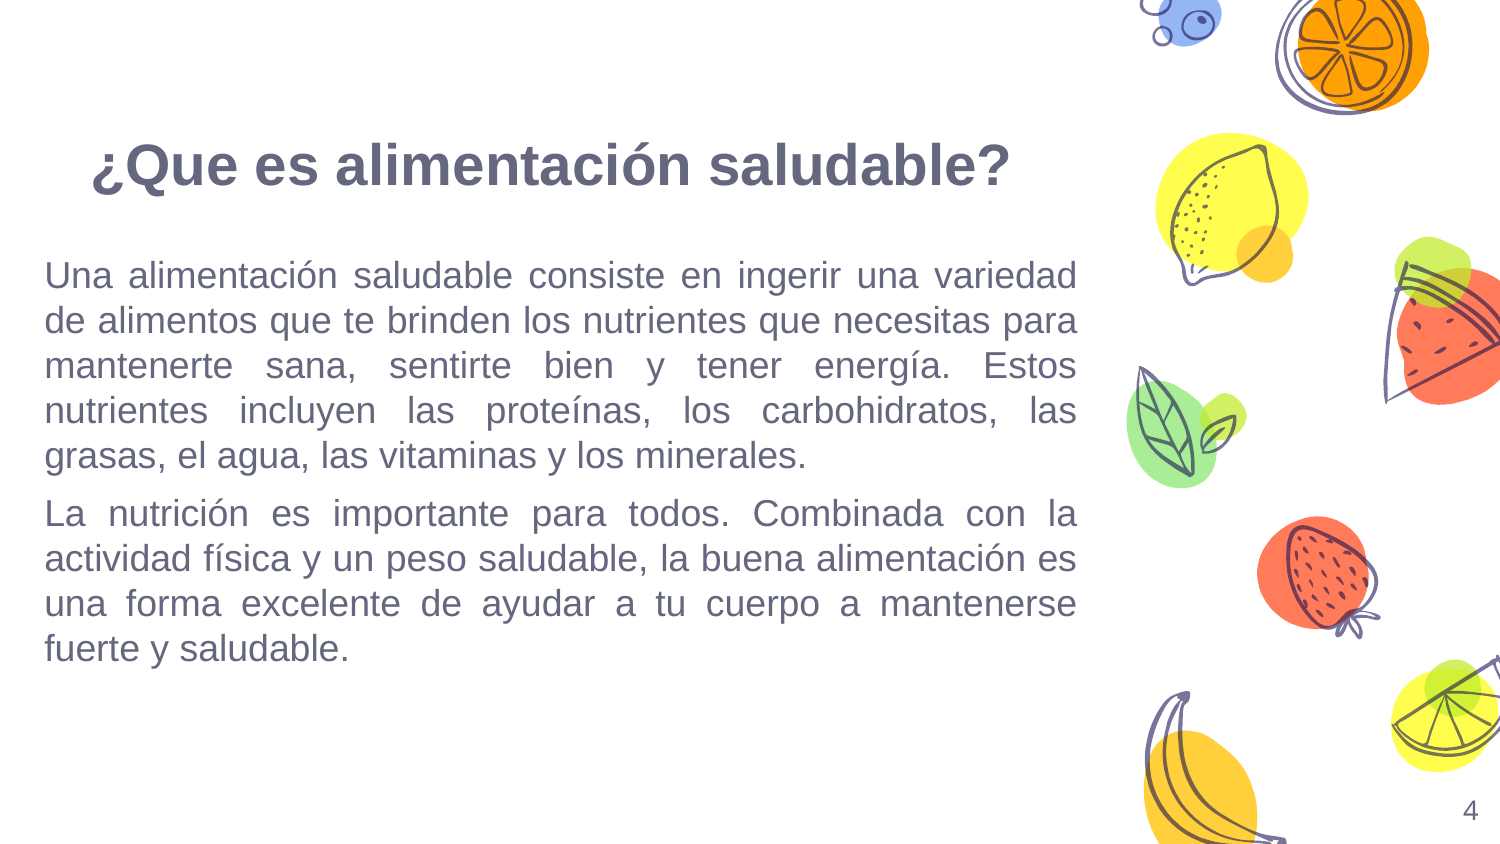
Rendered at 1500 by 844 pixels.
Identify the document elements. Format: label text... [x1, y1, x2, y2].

list Una alimentación saludable consiste en ingerir una variedad de alimentos que te brinden los nutrientes que necesitas para mantenerte sana, sentirte bien y tener energía. Estos nutrientes incluyen las proteínas, los carbohidratos, las grasas, el agua, las vitaminas y los minerales. La nutrición es importante para todos. Combinada con la actividad física y un peso saludable, la buena alimentación es una forma excelente de ayudar a tu cuerpo a mantenerse fuerte y saludable. [29, 236, 1093, 766]
title ¿Que es alimentación saludable? [75, 71, 1107, 212]
slide_number 4 [1403, 779, 1494, 844]
